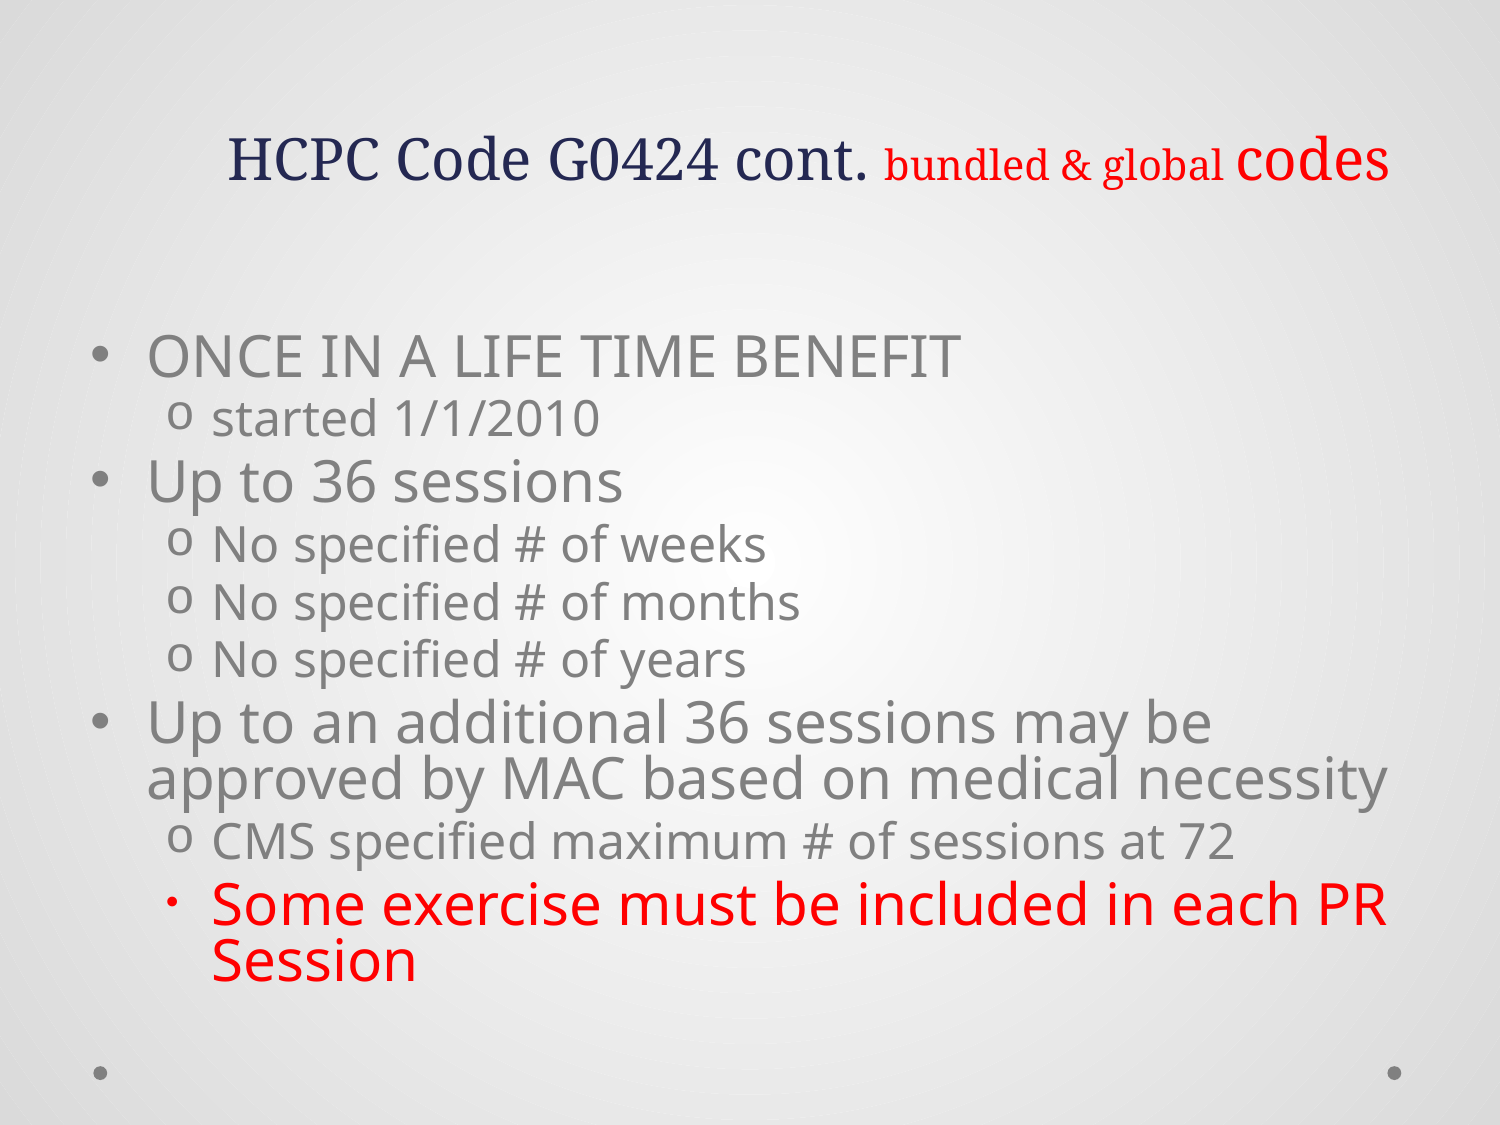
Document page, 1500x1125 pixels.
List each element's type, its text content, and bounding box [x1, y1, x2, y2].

list ONCE IN A LIFE TIME BENEFIT started 1/1/2010 Up to 36 sessions No specified # of weeks No specified # of months No specified # of years Up to an additional 36 sessions may be approved by MAC based on medical necessity CMS specified maximum # of sessions at 72 Some exercise must be included in each PR Session [75, 324, 1450, 1006]
title HCPC Code G0424 cont. bundled & global codes [118, 99, 1500, 200]
